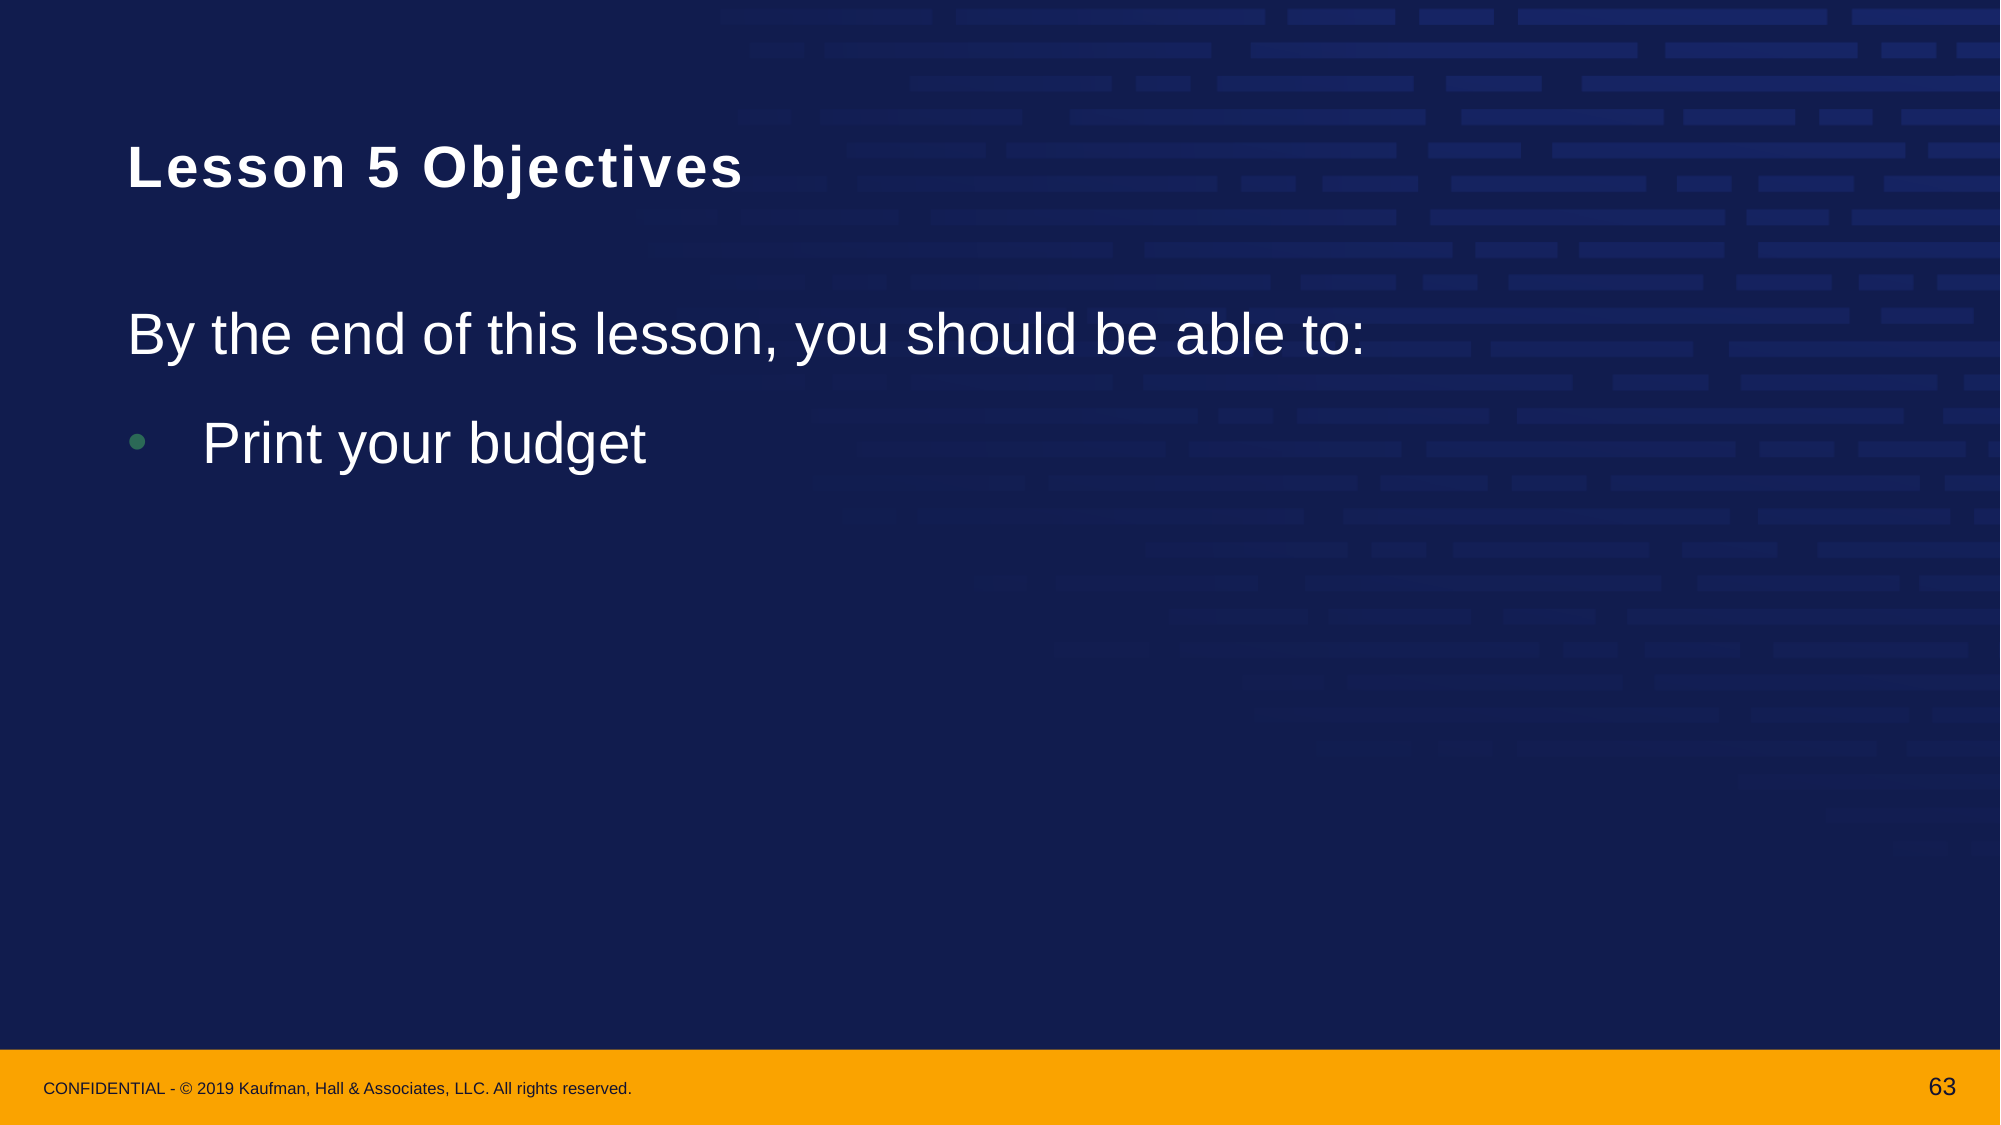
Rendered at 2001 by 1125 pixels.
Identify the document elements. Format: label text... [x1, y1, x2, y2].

footer CONFIDENTIAL - © 2019 Kaufman, Hall & Associates, LLC. All rights reserved. [28, 1057, 704, 1118]
list By the end of this lesson, you should be able to: Print your budget [112, 299, 1881, 1014]
title Lesson 5 Objectives [112, 59, 1881, 278]
picture [0, 0, 2000, 1049]
slide_number 63 [1521, 1055, 1972, 1116]
